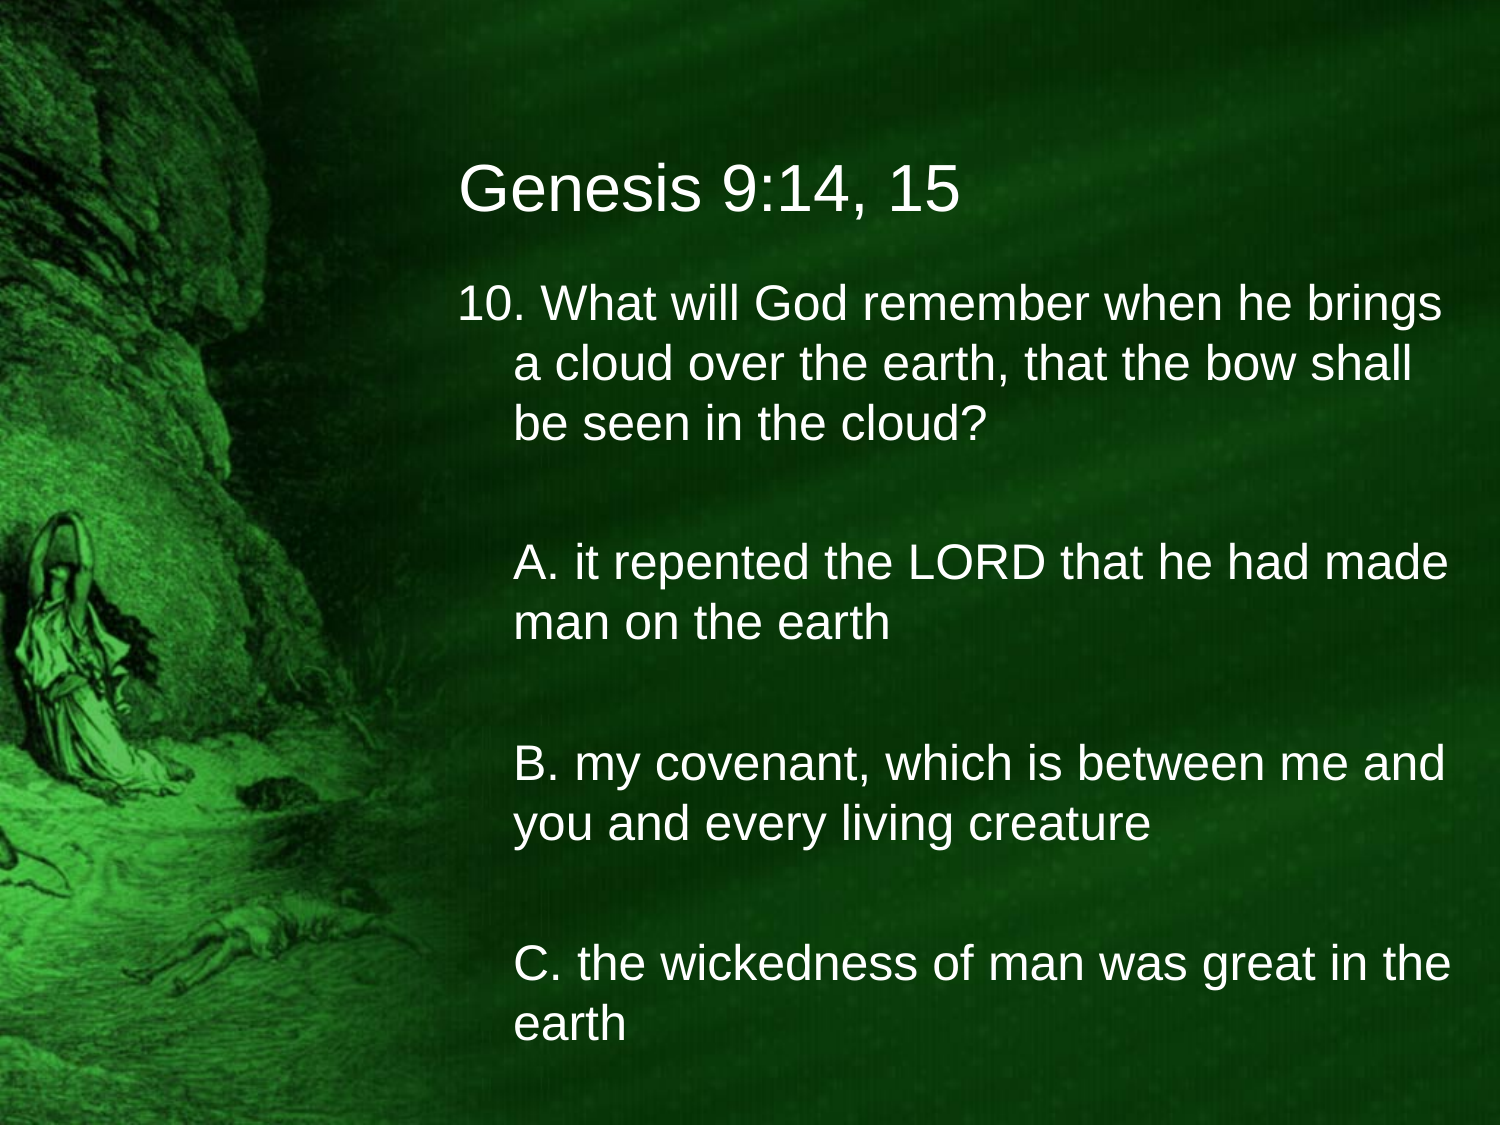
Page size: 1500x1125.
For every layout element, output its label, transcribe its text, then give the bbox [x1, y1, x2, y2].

title Genesis 9:14, 15 [443, 44, 1480, 233]
list 10. What will God remember when he brings a cloud over the earth, that the bow shall be seen in the cloud? A. it repented the LORD that he had made man on the earth B. my covenant, which is between me and you and every living creature C. the wickedness of man was great in the earth [441, 262, 1480, 1006]
picture [0, 0, 1500, 1125]
